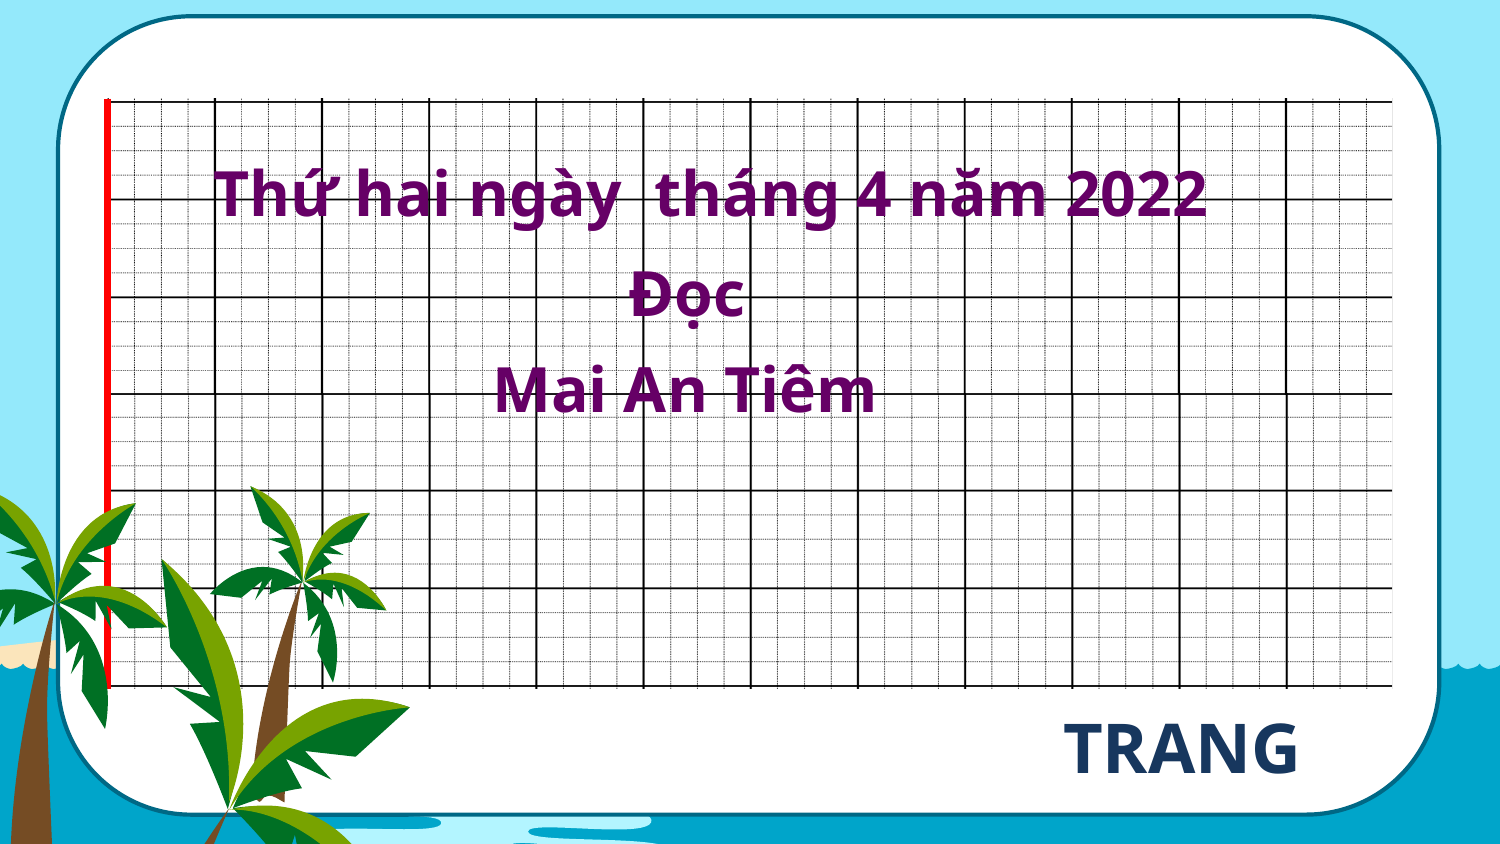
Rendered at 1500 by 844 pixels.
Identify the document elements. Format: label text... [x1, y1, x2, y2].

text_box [0, 485, 411, 844]
text_box [55, 14, 1442, 753]
text_box [415, 697, 1380, 817]
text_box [107, 98, 1393, 689]
text_box TRANG [962, 697, 1421, 795]
